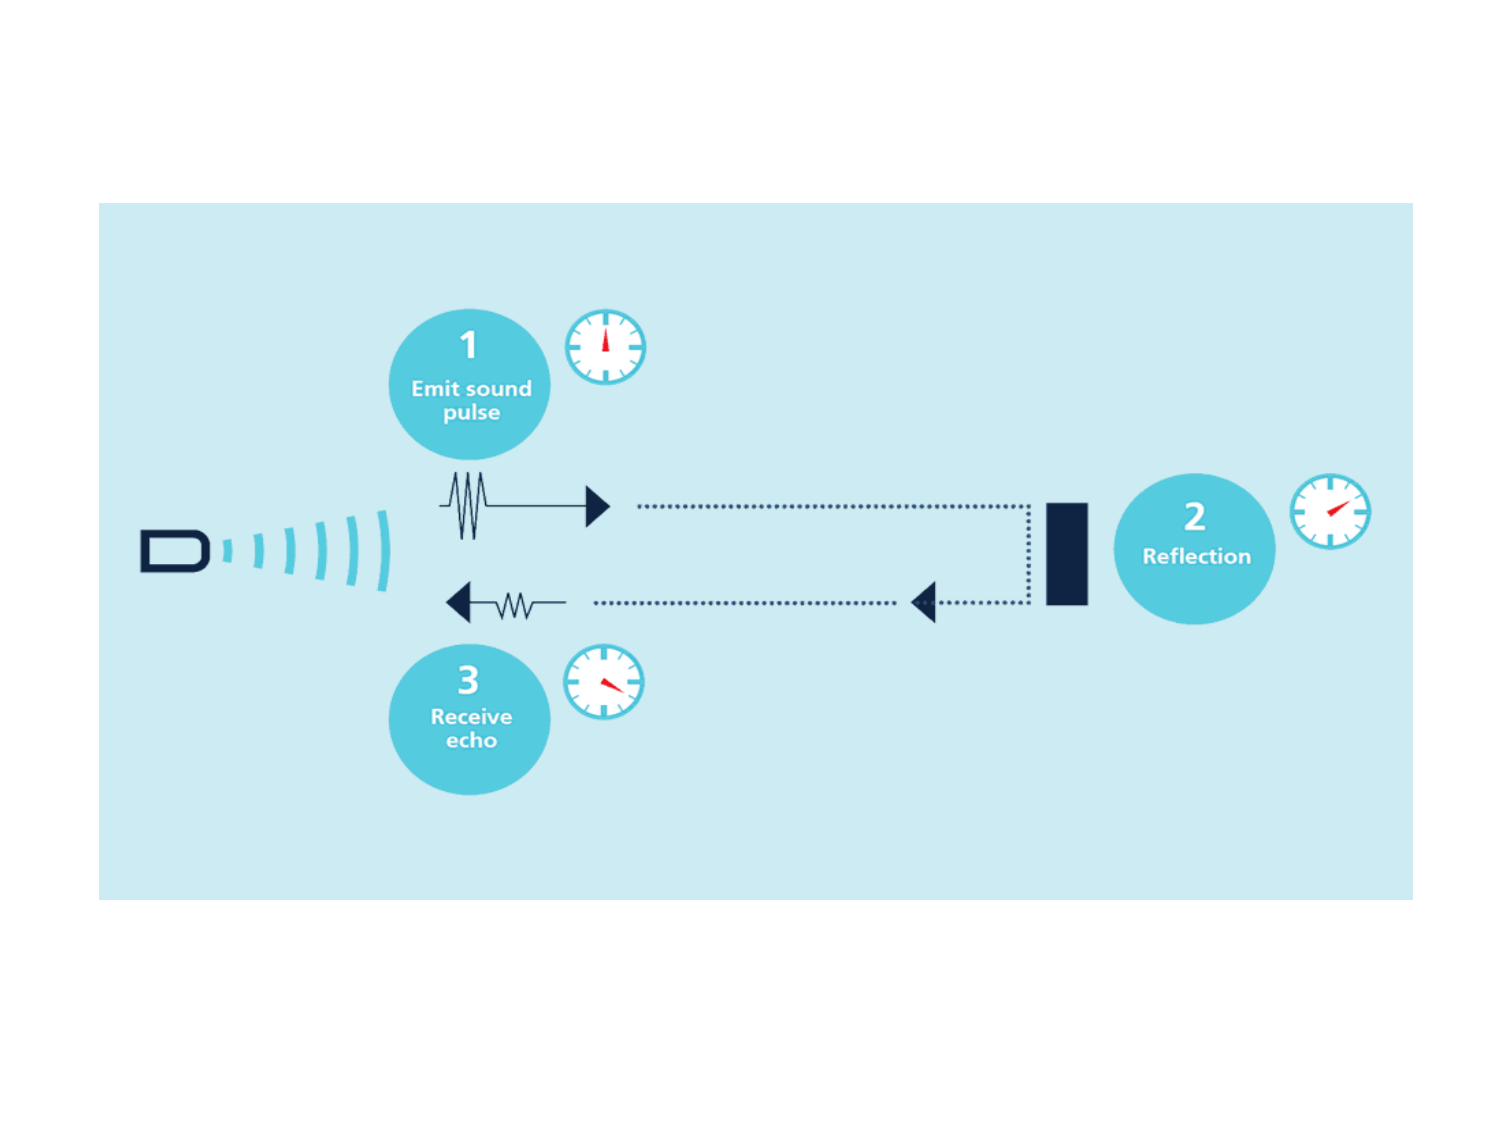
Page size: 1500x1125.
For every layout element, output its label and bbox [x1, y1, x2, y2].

picture [99, 203, 1413, 901]
